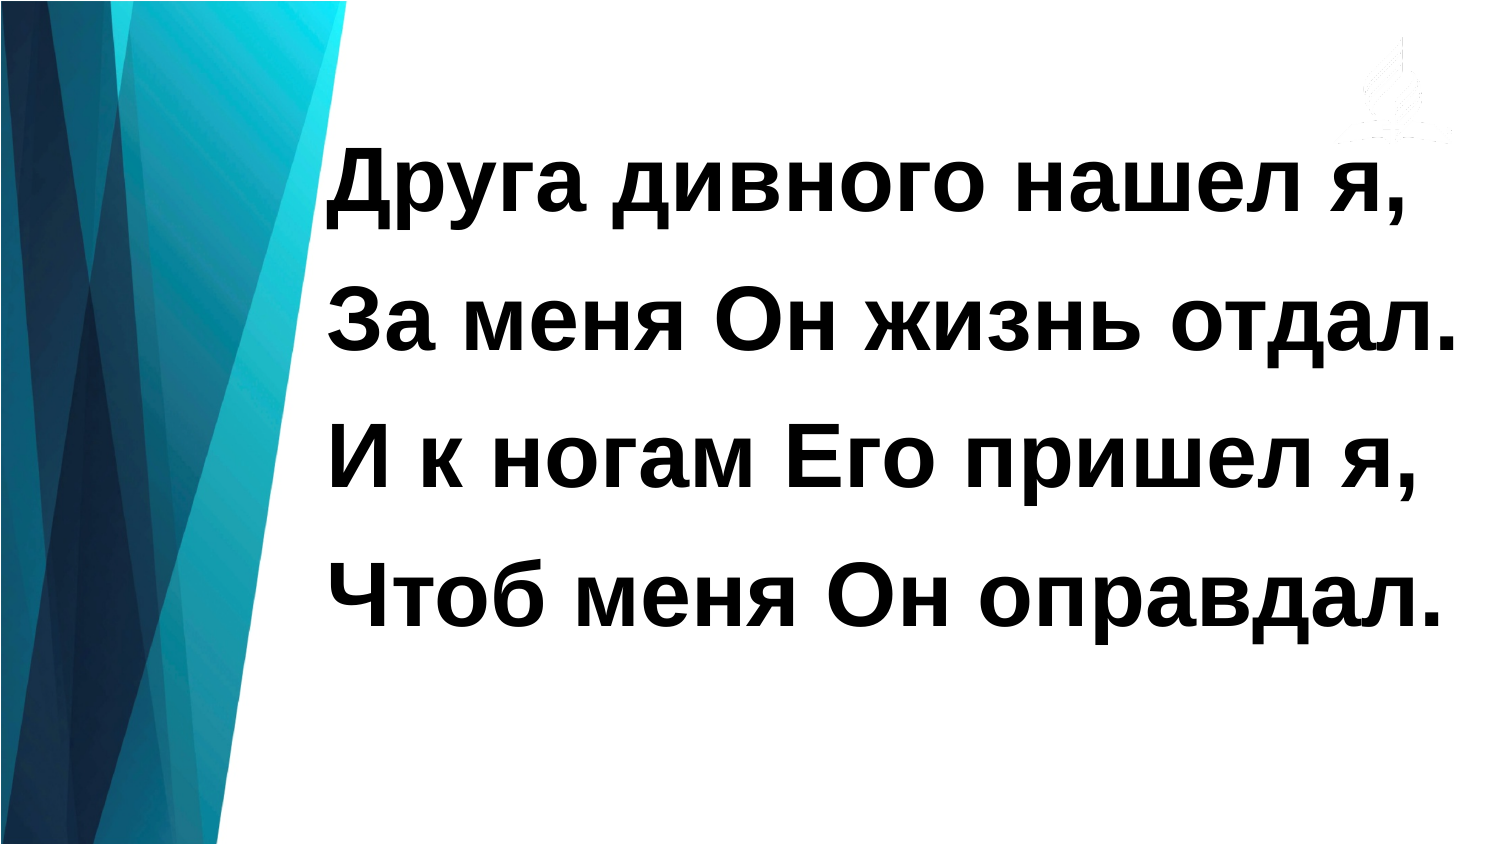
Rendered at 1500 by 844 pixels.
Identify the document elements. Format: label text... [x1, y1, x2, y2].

picture [1332, 36, 1453, 145]
picture [0, 0, 358, 844]
text_box Друга дивного нашел я, За меня Он жизнь отдал. И к ногам Его пришел я, Чтоб меня Он оправдал. [358, 117, 1482, 727]
